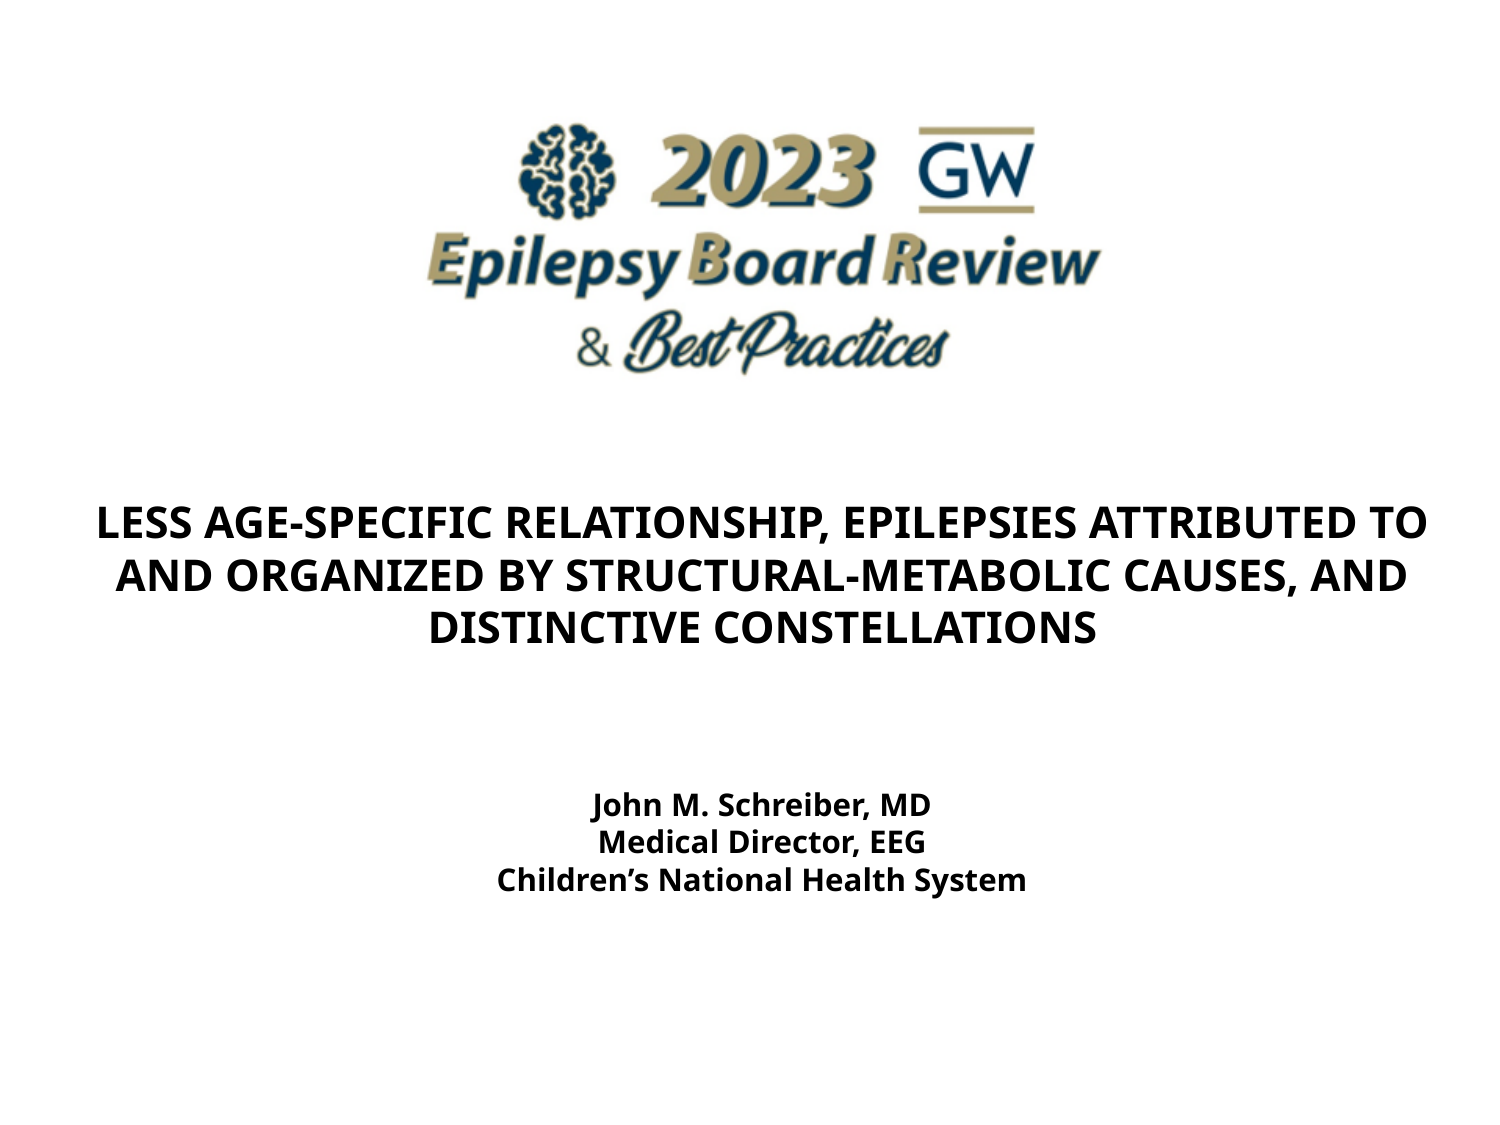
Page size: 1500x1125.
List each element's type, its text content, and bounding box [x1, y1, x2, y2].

text_box John M. Schreiber, MD Medical Director, EEG Children’s National Health System [174, 777, 1351, 905]
picture [415, 116, 1110, 386]
text_box LESS AGE-SPECIFIC RELATIONSHIP, EPILEPSIES ATTRIBUTED TO AND ORGANIZED BY STRUCTURAL-METABOLIC CAUSES, AND DISTINCTIVE CONSTELLATIONS [75, 487, 1450, 713]
